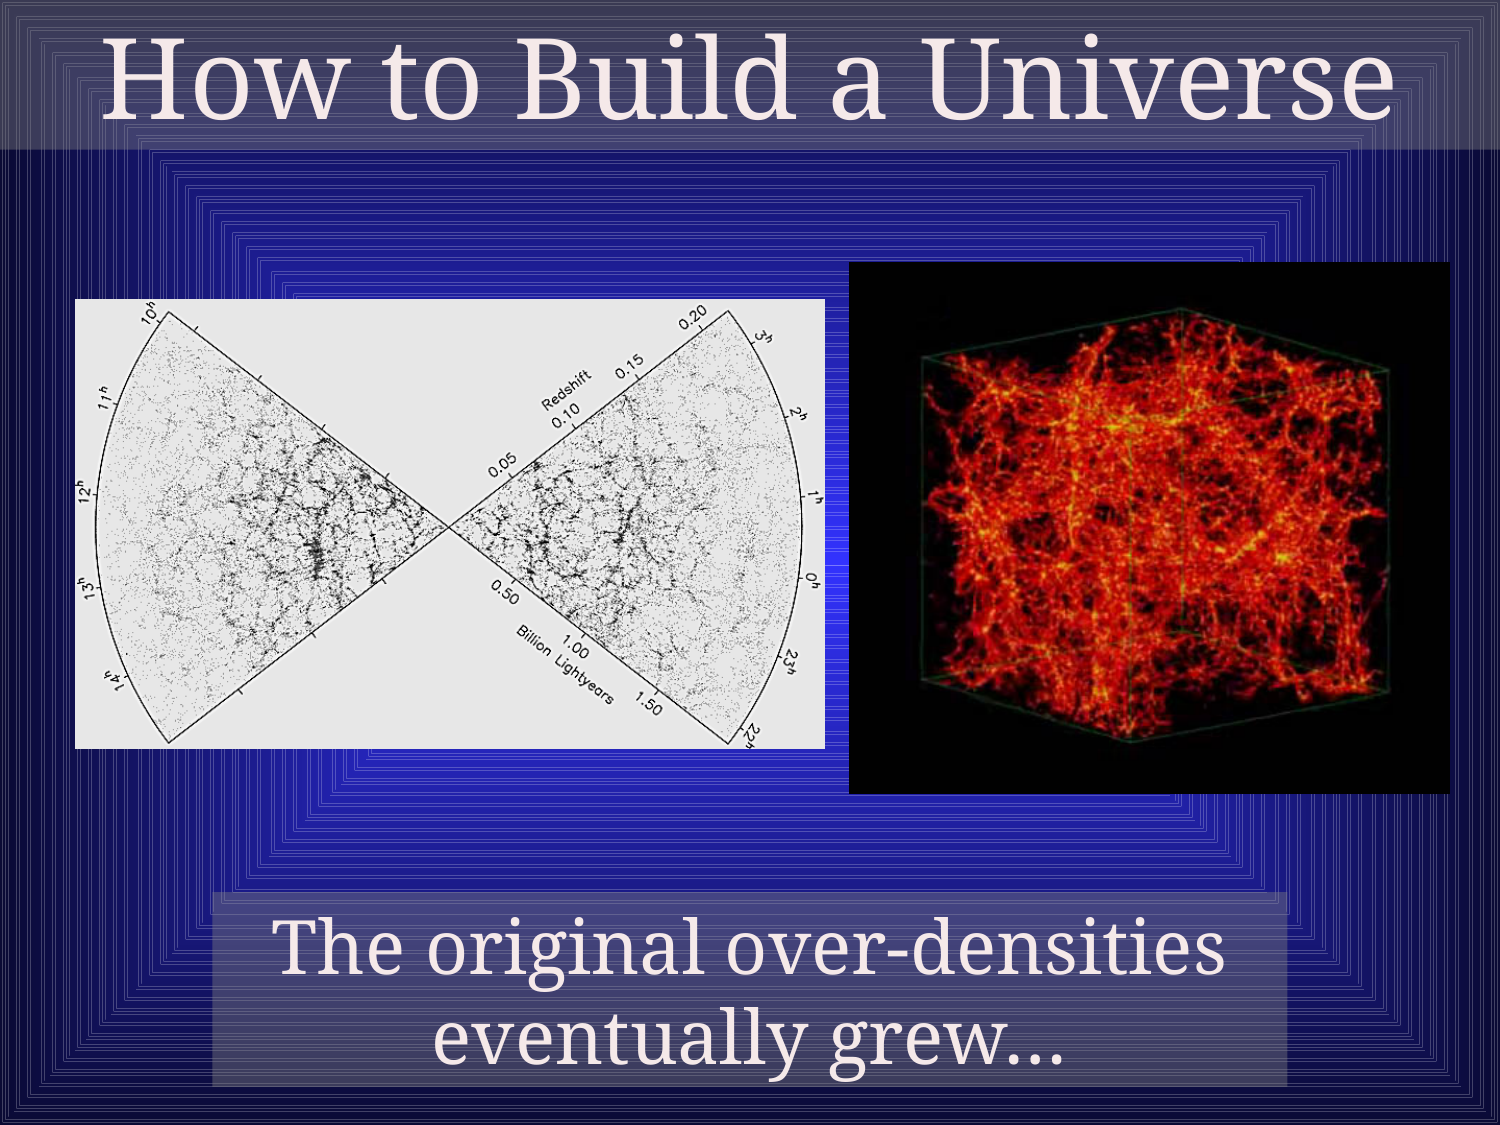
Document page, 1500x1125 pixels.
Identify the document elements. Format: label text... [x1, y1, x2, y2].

text_box The original over-densities eventually grew… [212, 892, 1288, 1087]
text_box How to Build a Universe [0, 0, 1500, 150]
picture [74, 299, 826, 750]
picture [849, 262, 1451, 794]
